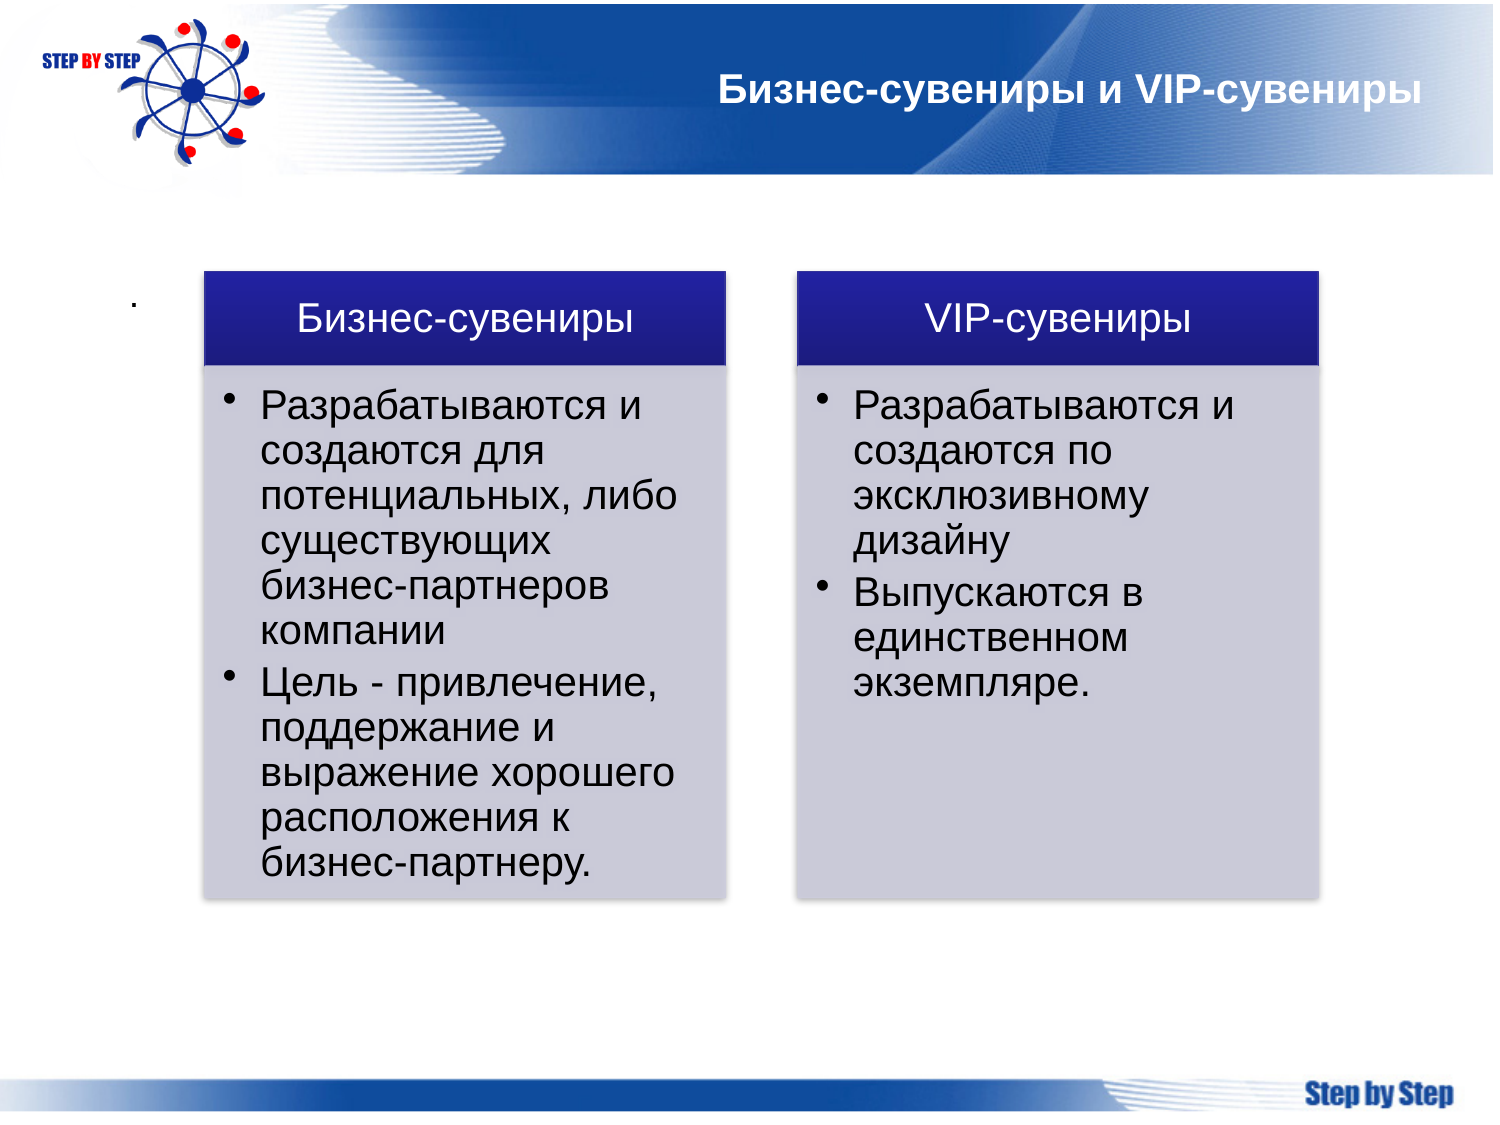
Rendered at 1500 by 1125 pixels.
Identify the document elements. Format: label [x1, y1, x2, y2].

text_box [204, 257, 1319, 913]
picture [0, 0, 341, 208]
list [0, 4, 1493, 1125]
